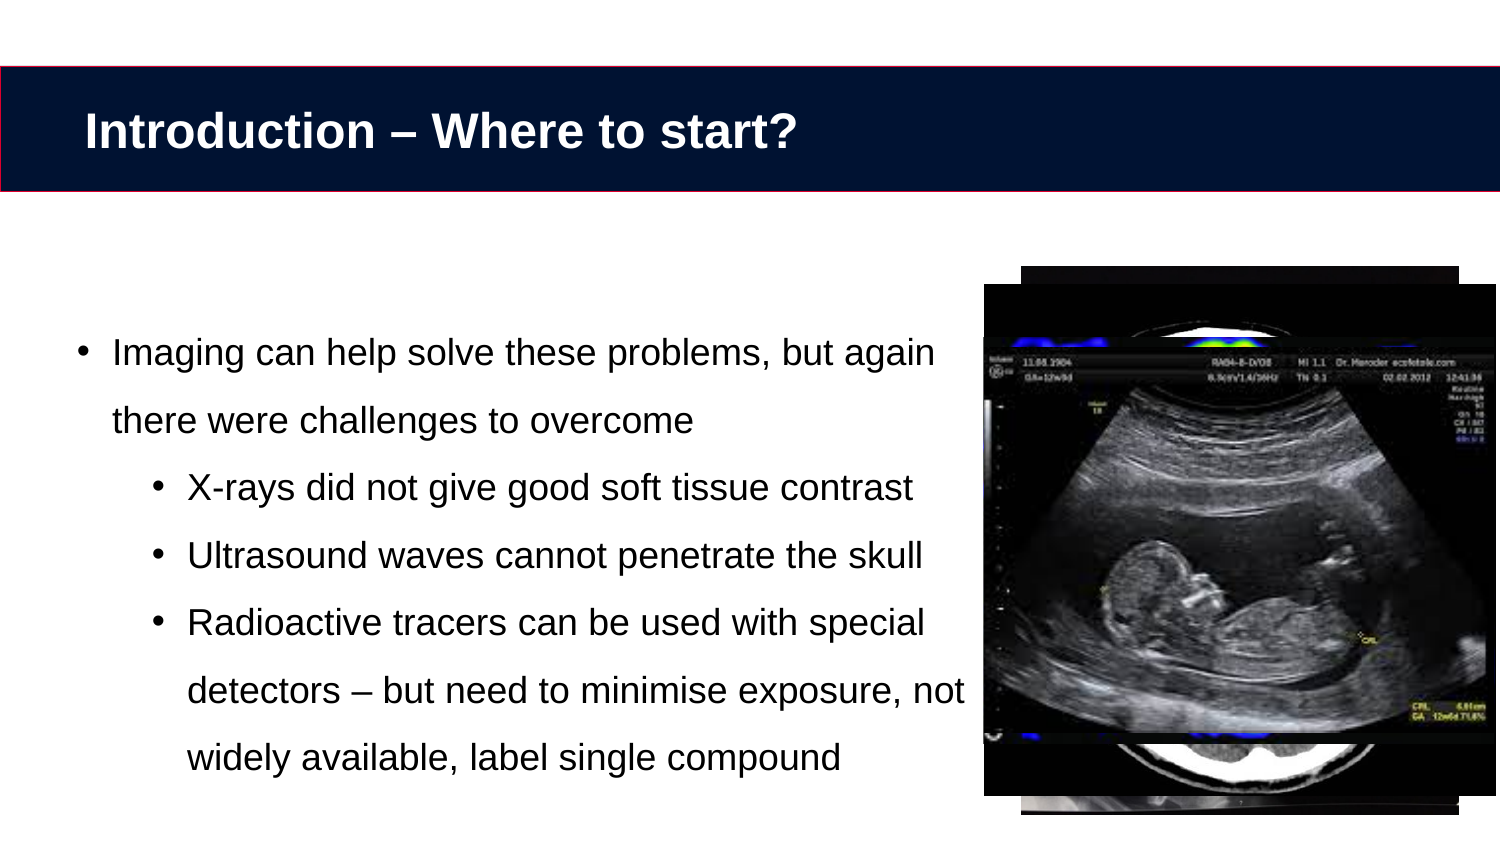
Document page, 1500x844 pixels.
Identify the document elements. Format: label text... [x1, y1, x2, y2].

text_box Imaging can help solve these problems, but again there were challenges to overcome X-rays did not give good soft tissue contrast Ultrasound waves cannot penetrate the skull Radioactive tracers can be used with special detectors – but need to minimise exposure, not widely available, label single compound [62, 298, 979, 786]
text_box Introduction – Where to start? [0, 64, 1500, 193]
picture [983, 265, 1496, 815]
